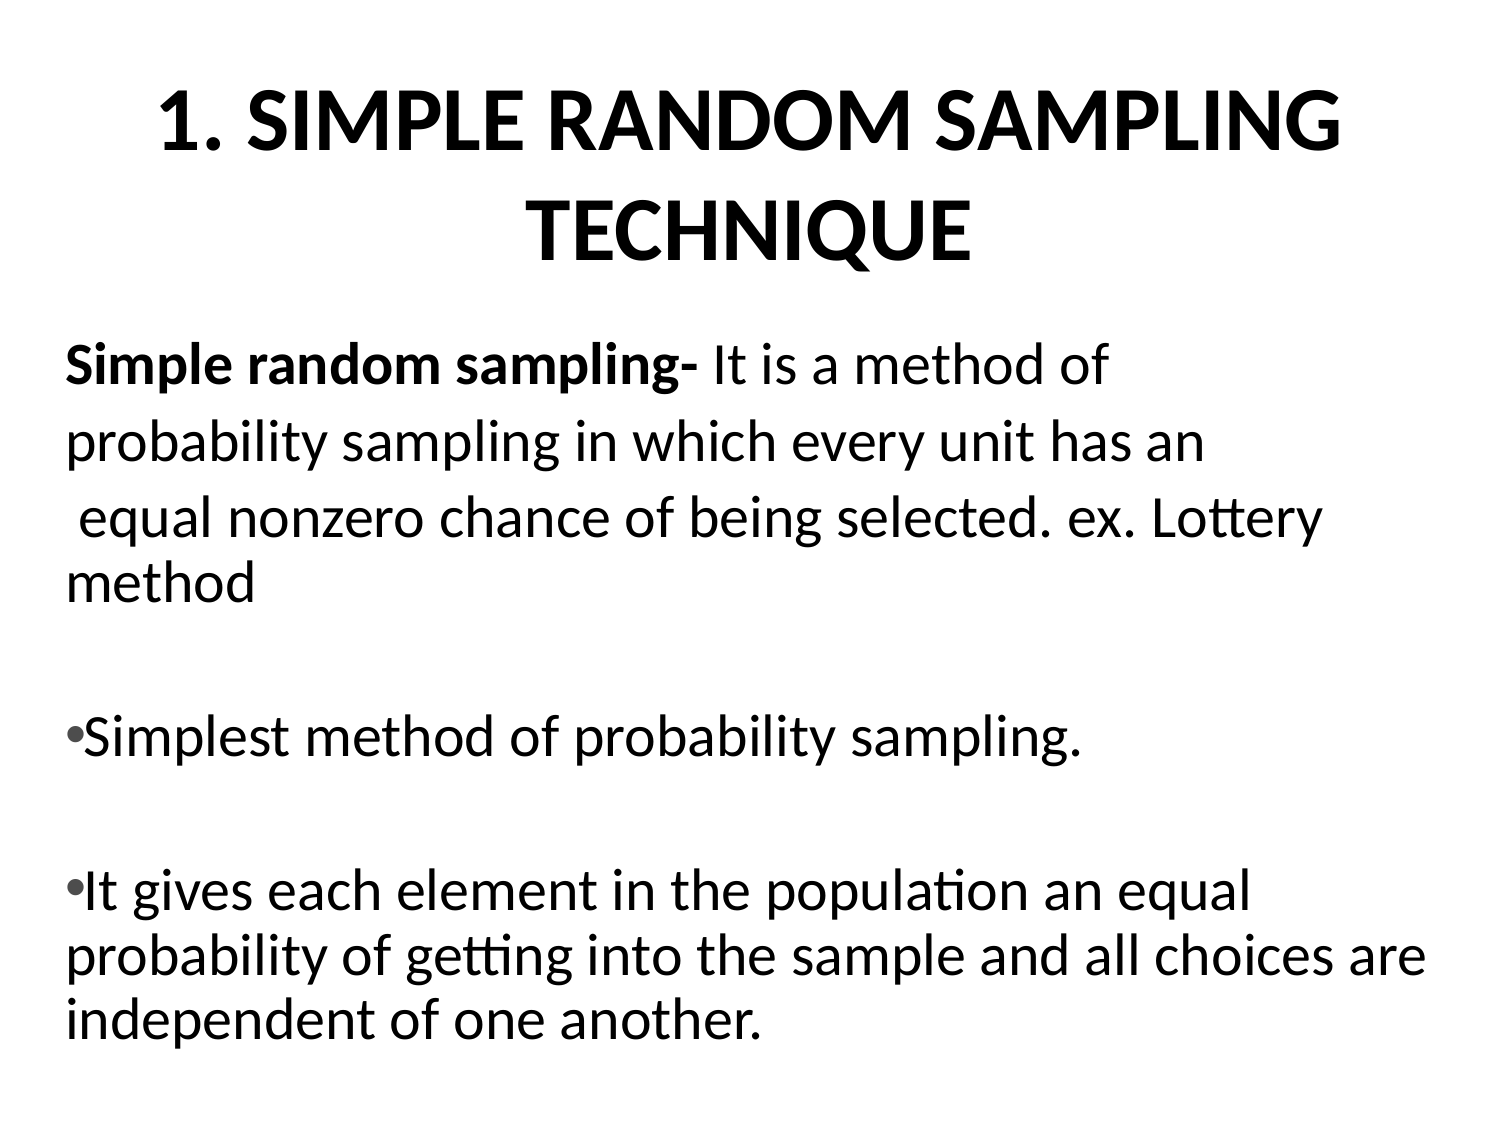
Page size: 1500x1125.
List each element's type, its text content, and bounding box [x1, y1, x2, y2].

title 1. SIMPLE RANDOM SAMPLING TECHNIQUE [112, 37, 1388, 300]
subtitle Simple random sampling- It is a method of probability sampling in which every unit has an equal nonzero chance of being selected. ex. Lottery method Simplest method of probability sampling. It gives each element in the population an equal probability of getting into the sample and all choices are independent of one another. [50, 324, 1450, 1063]
